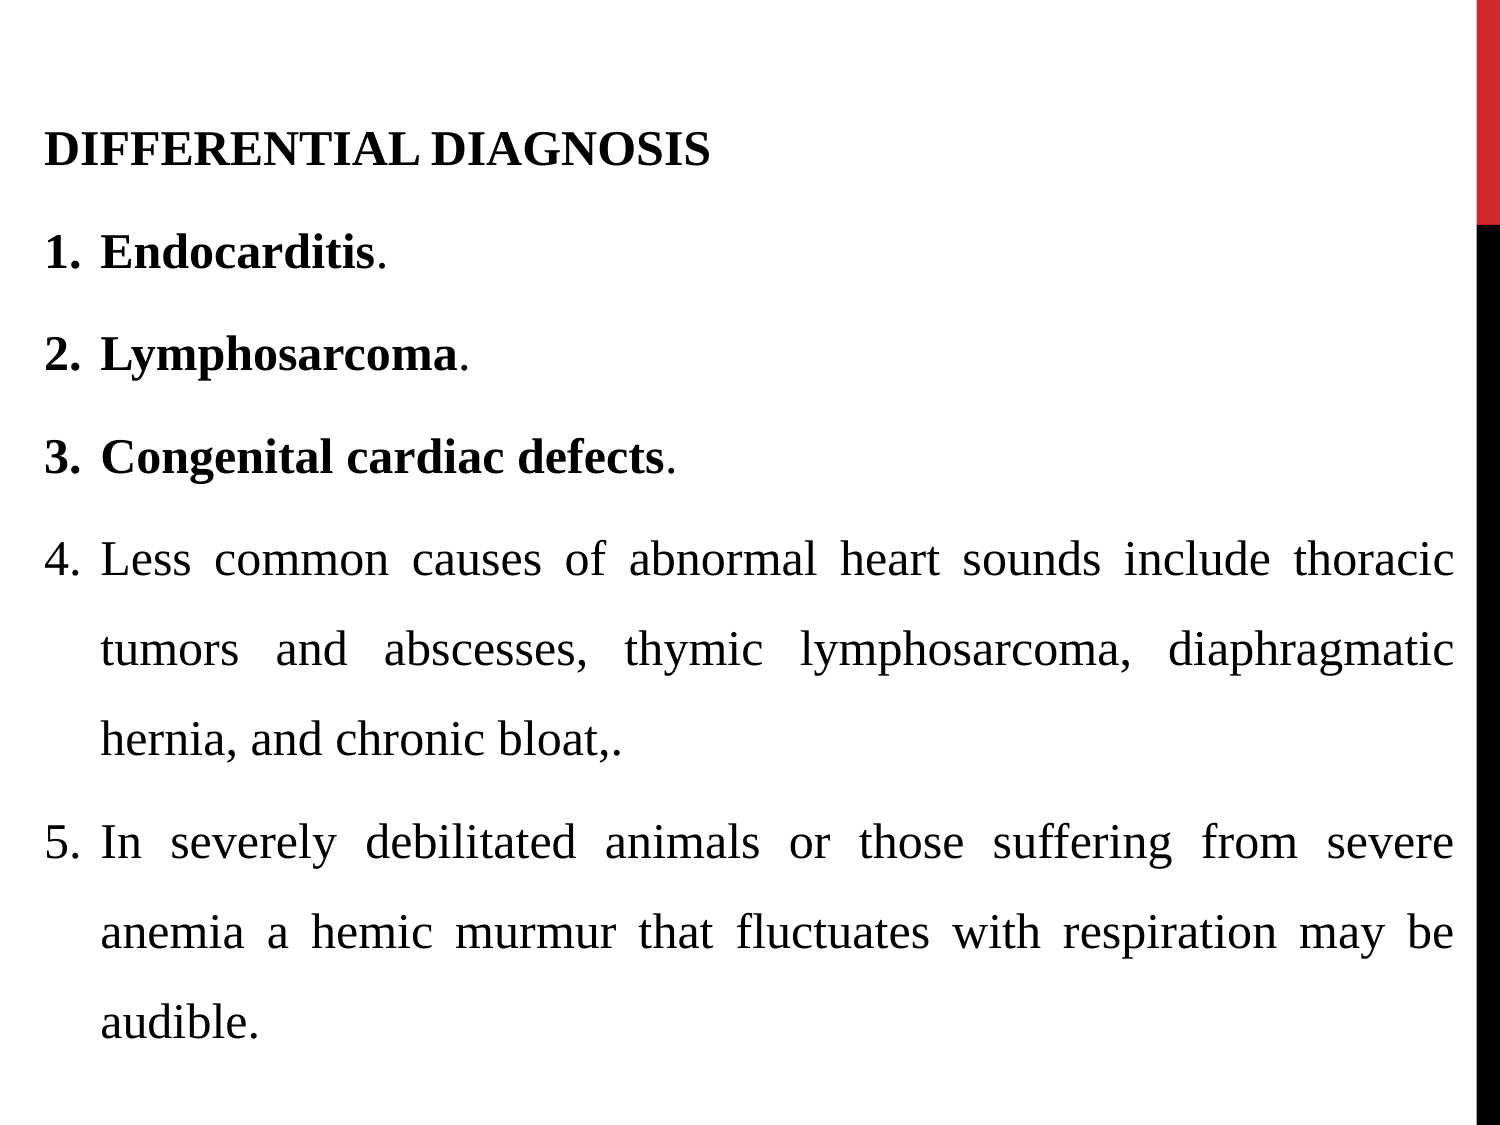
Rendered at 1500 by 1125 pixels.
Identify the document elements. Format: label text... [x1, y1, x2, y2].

text_box DIFFERENTIAL DIAGNOSIS Endocarditis. Lymphosarcoma. Congenital cardiac defects. Less common causes of abnormal heart sounds include thoracic tumors and abscesses, thymic lymphosarcoma, diaphragmatic hernia, and chronic bloat,. In severely debilitated animals or those suffering from severe anemia a hemic murmur that fluctuates with respiration may be audible. [29, 78, 1471, 1056]
